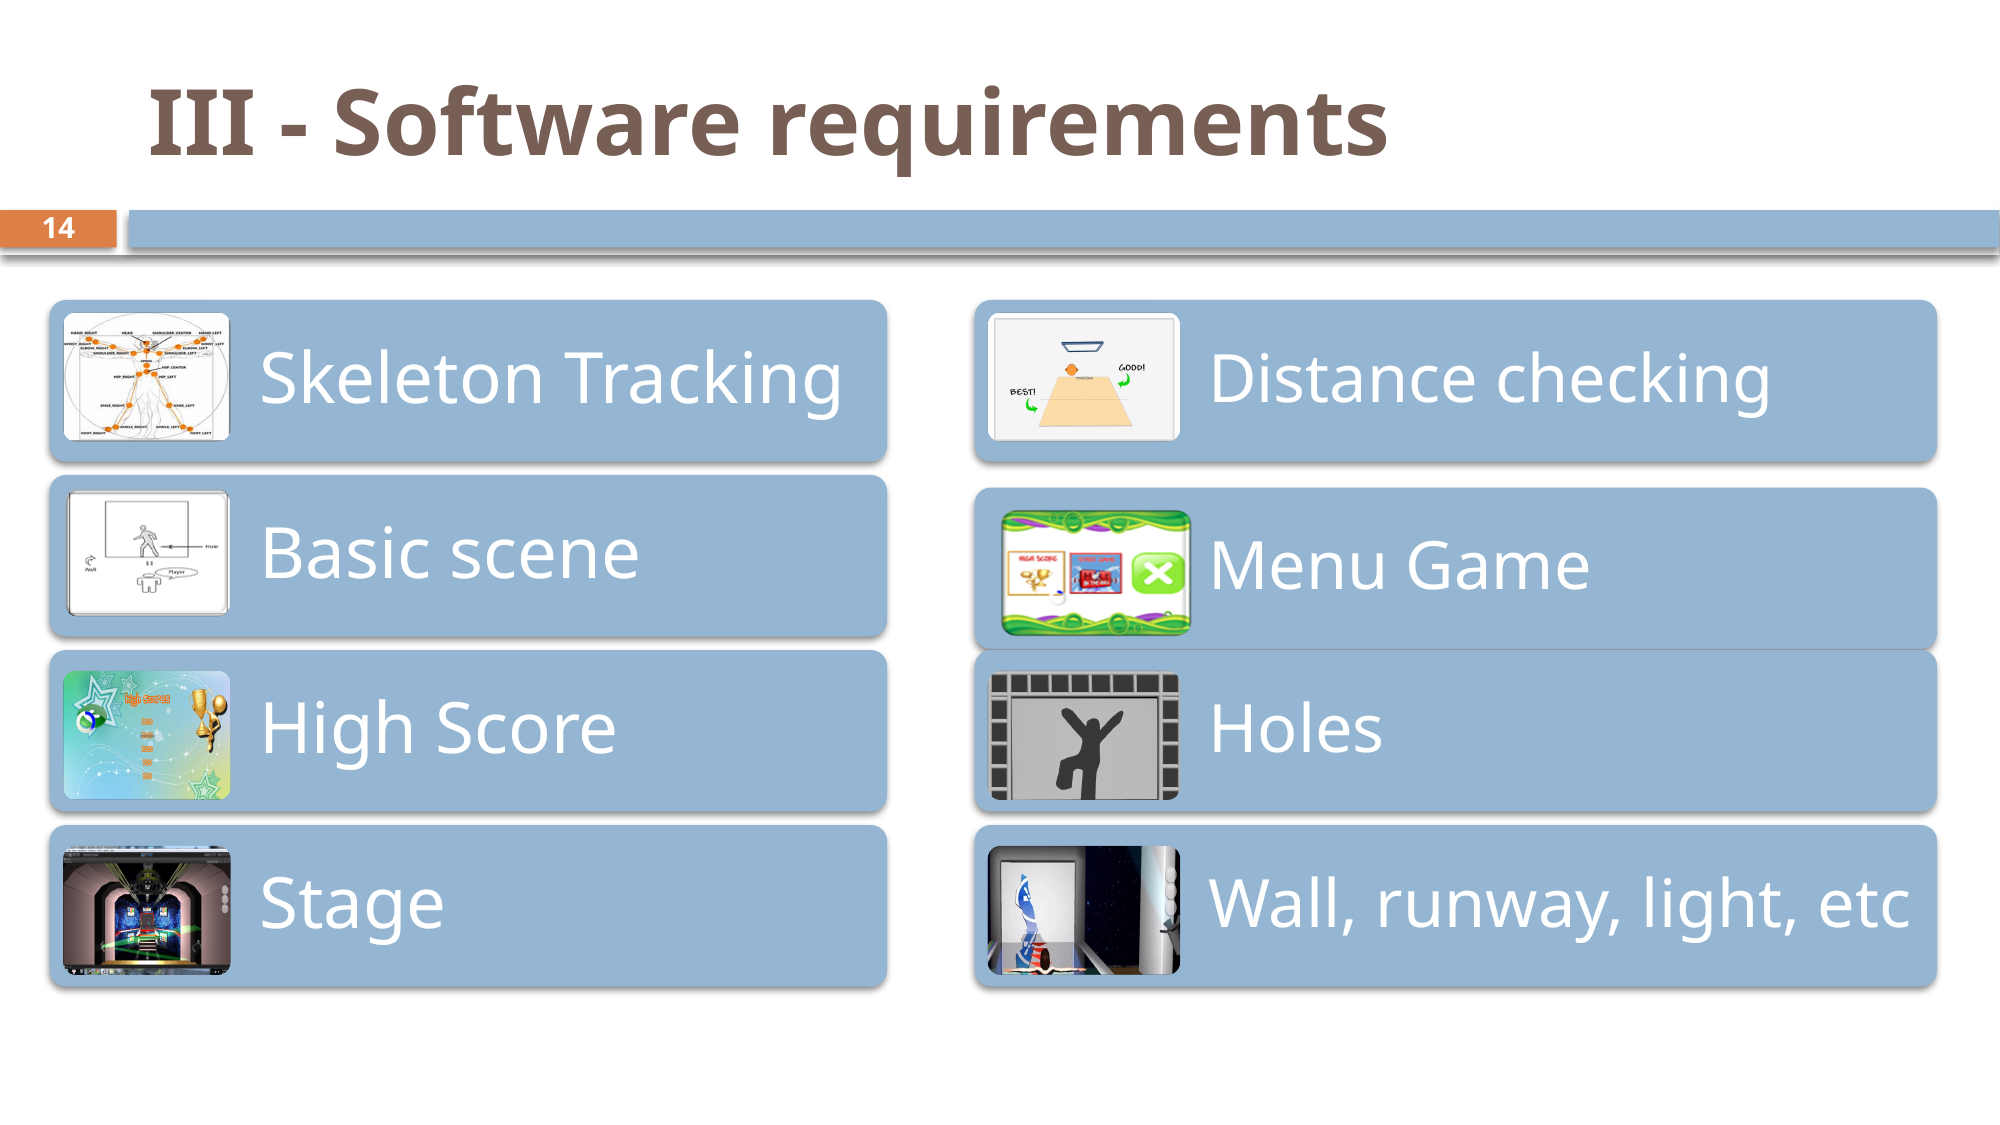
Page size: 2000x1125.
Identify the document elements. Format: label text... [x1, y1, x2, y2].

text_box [974, 299, 1938, 995]
title III - Software requirements [133, 37, 1917, 200]
slide_number 14 [0, 208, 117, 249]
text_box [49, 299, 888, 995]
